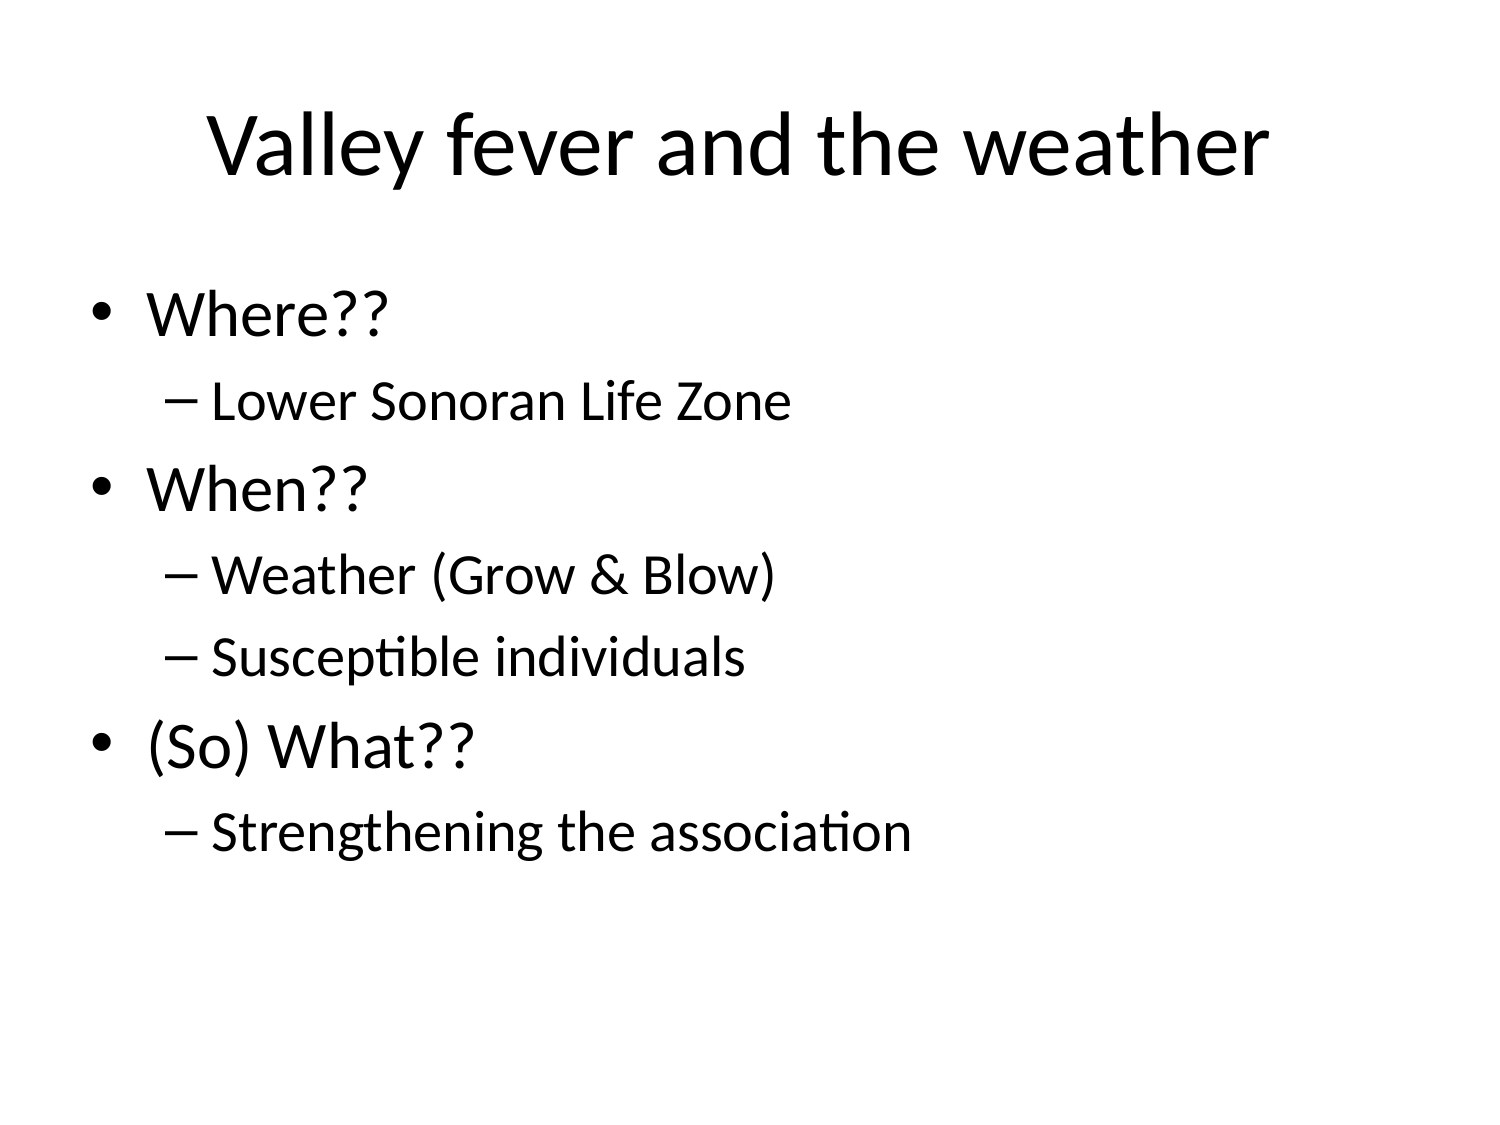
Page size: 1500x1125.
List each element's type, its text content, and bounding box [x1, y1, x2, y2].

title Valley fever and the weather [75, 45, 1425, 233]
list Where?? Lower Sonoran Life Zone When?? Weather (Grow & Blow) Susceptible individuals (So) What?? Strengthening the association [75, 262, 1425, 1005]
